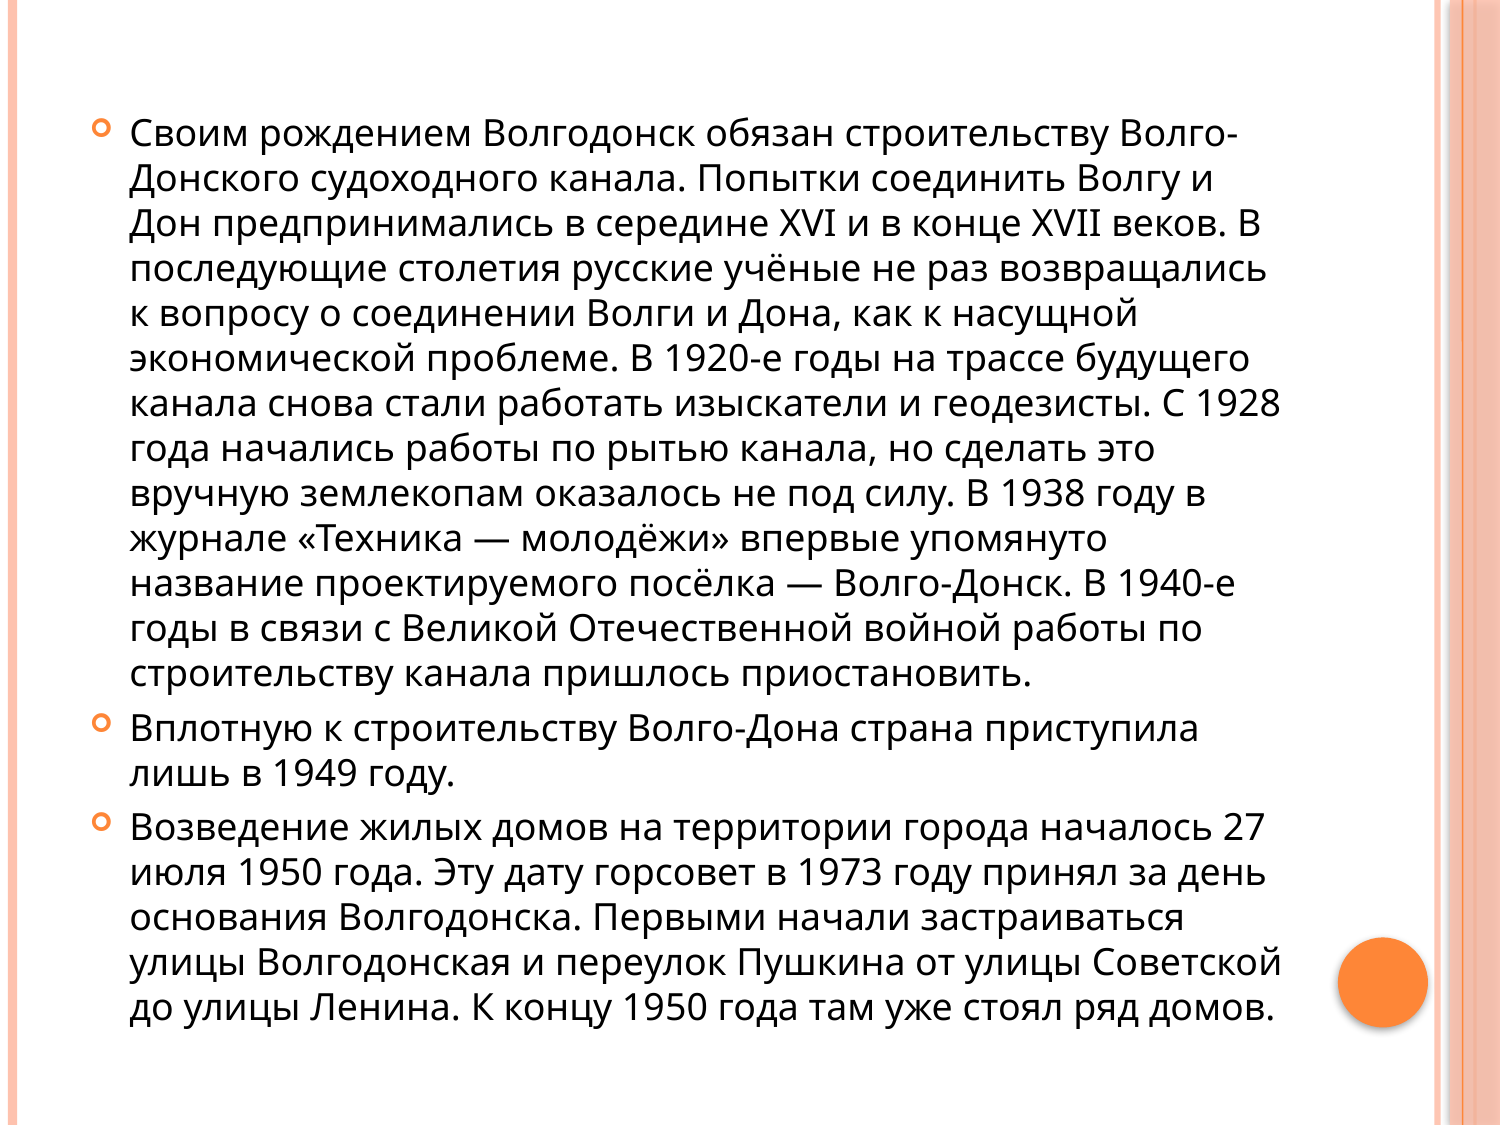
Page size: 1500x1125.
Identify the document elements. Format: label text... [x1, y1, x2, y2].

list Своим рождением Волгодонск обязан строительству Волго-Донского судоходного канала. Попытки соединить Волгу и Дон предпринимались в середине XVI и в конце XVII веков. В последующие столетия русские учёные не раз возвращались к вопросу о соединении Волги и Дона, как к насущной экономической проблеме. В 1920-е годы на трассе будущего канала снова стали работать изыскатели и геодезисты. С 1928 года начались работы по рытью канала, но сделать это вручную землекопам оказалось не под силу. В 1938 году в журнале «Техника — молодёжи» впервые упомянуто название проектируемого посёлка — Волго-Донск. В 1940-е годы в связи с Великой Отечественной войной работы по строительству канала пришлось приостановить. Вплотную к строительству Волго-Дона страна приступила лишь в 1949 году. Возведение жилых домов на территории города началось 27 июля 1950 года. Эту дату горсовет в 1973 году принял за день основания Волгодонска. Первыми начали застраиваться улицы Волгодонская и переулок Пушкина от улицы Советской до улицы Ленина. К концу 1950 года там уже стоял ряд домов. [75, 101, 1300, 1062]
